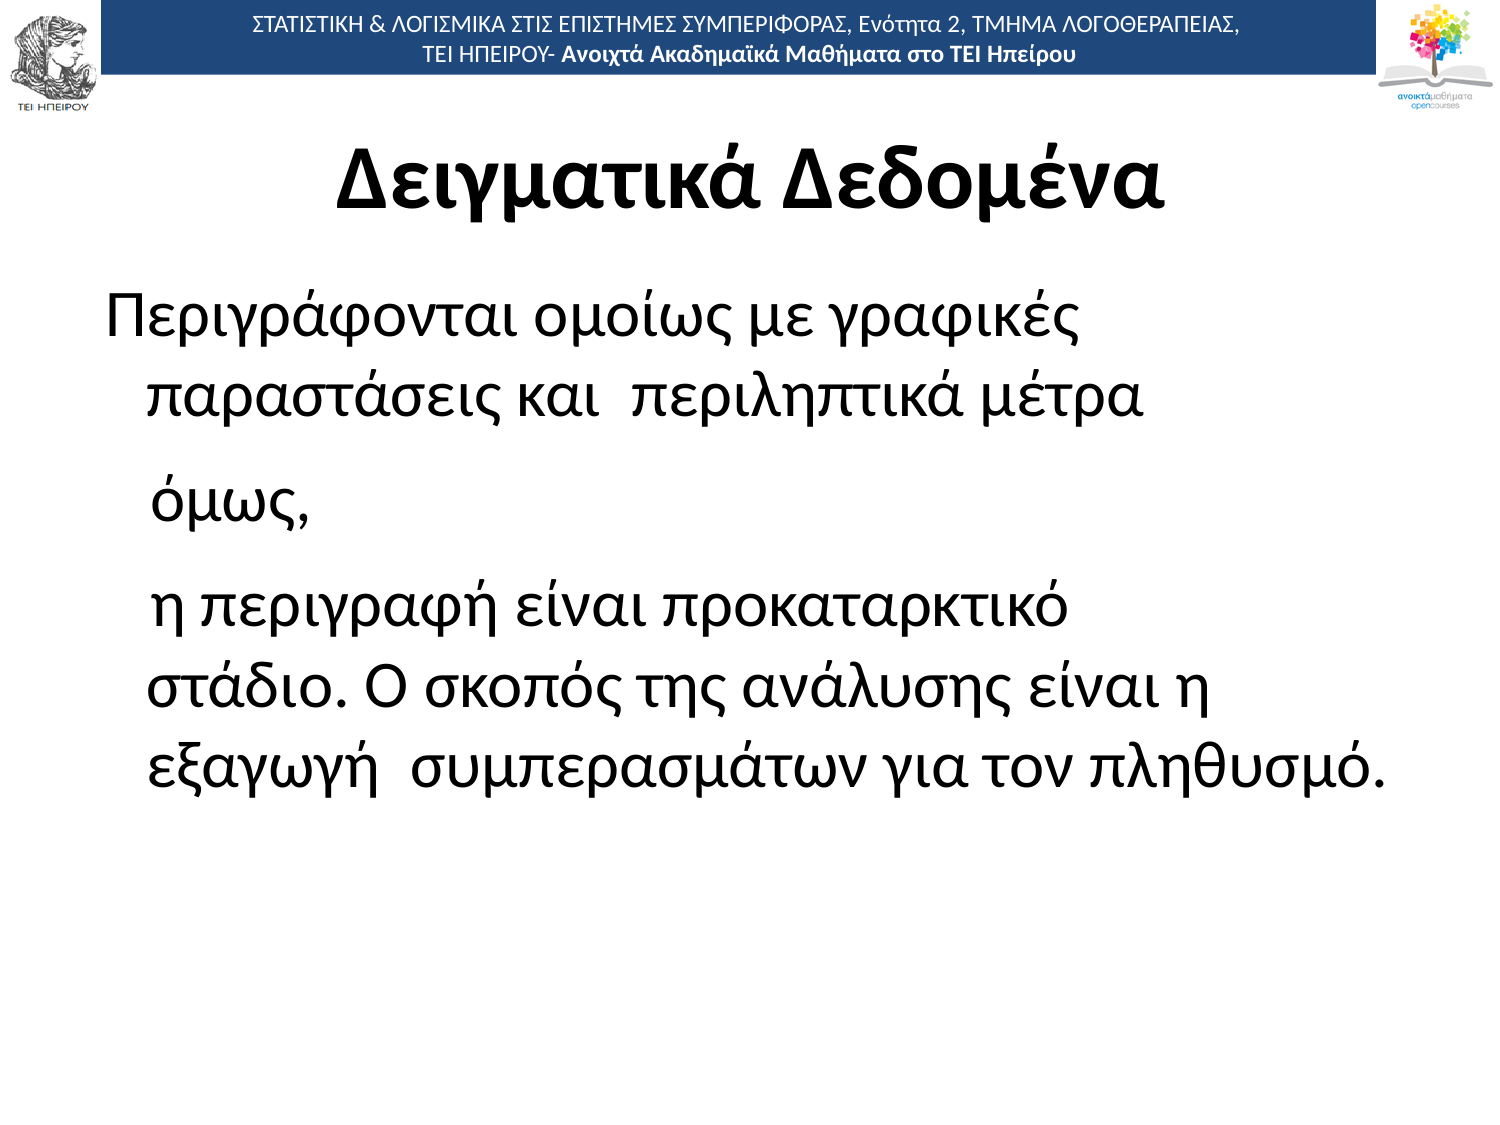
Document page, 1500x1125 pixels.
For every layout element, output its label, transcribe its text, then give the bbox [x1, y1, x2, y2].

title Δειγματικά Δεδομένα [76, 78, 1427, 262]
text_box ΣΤΑΤΙΣΤΙΚΗ & ΛΟΓΙΣΜΙΚΑ ΣΤΙΣ ΕΠΙΣΤΗΜΕΣ ΣΥΜΠΕΡΙΦΟΡΑΣ, Ενότητα 2, ΤΜΗΜΑ ΛΟΓΟΘΕΡΑΠΕΙΑΣ, ΤΕΙ ΗΠΕΙΡΟΥ- Ανοιχτά Ακαδημαϊκά Μαθήματα στο ΤΕΙ Ηπείρου [101, 0, 1373, 75]
picture [1375, 0, 1500, 114]
list Περιγράφονται ομοίως με γραφικές παραστάσεις και περιληπτικά μέτρα όμως, η περιγραφή είναι προκαταρκτικό στάδιο. Ο σκοπός της ανάλυσης είναι η εξαγωγή συμπερασμάτων για τον πληθυσμό. [75, 262, 1459, 1005]
picture [0, 0, 101, 114]
